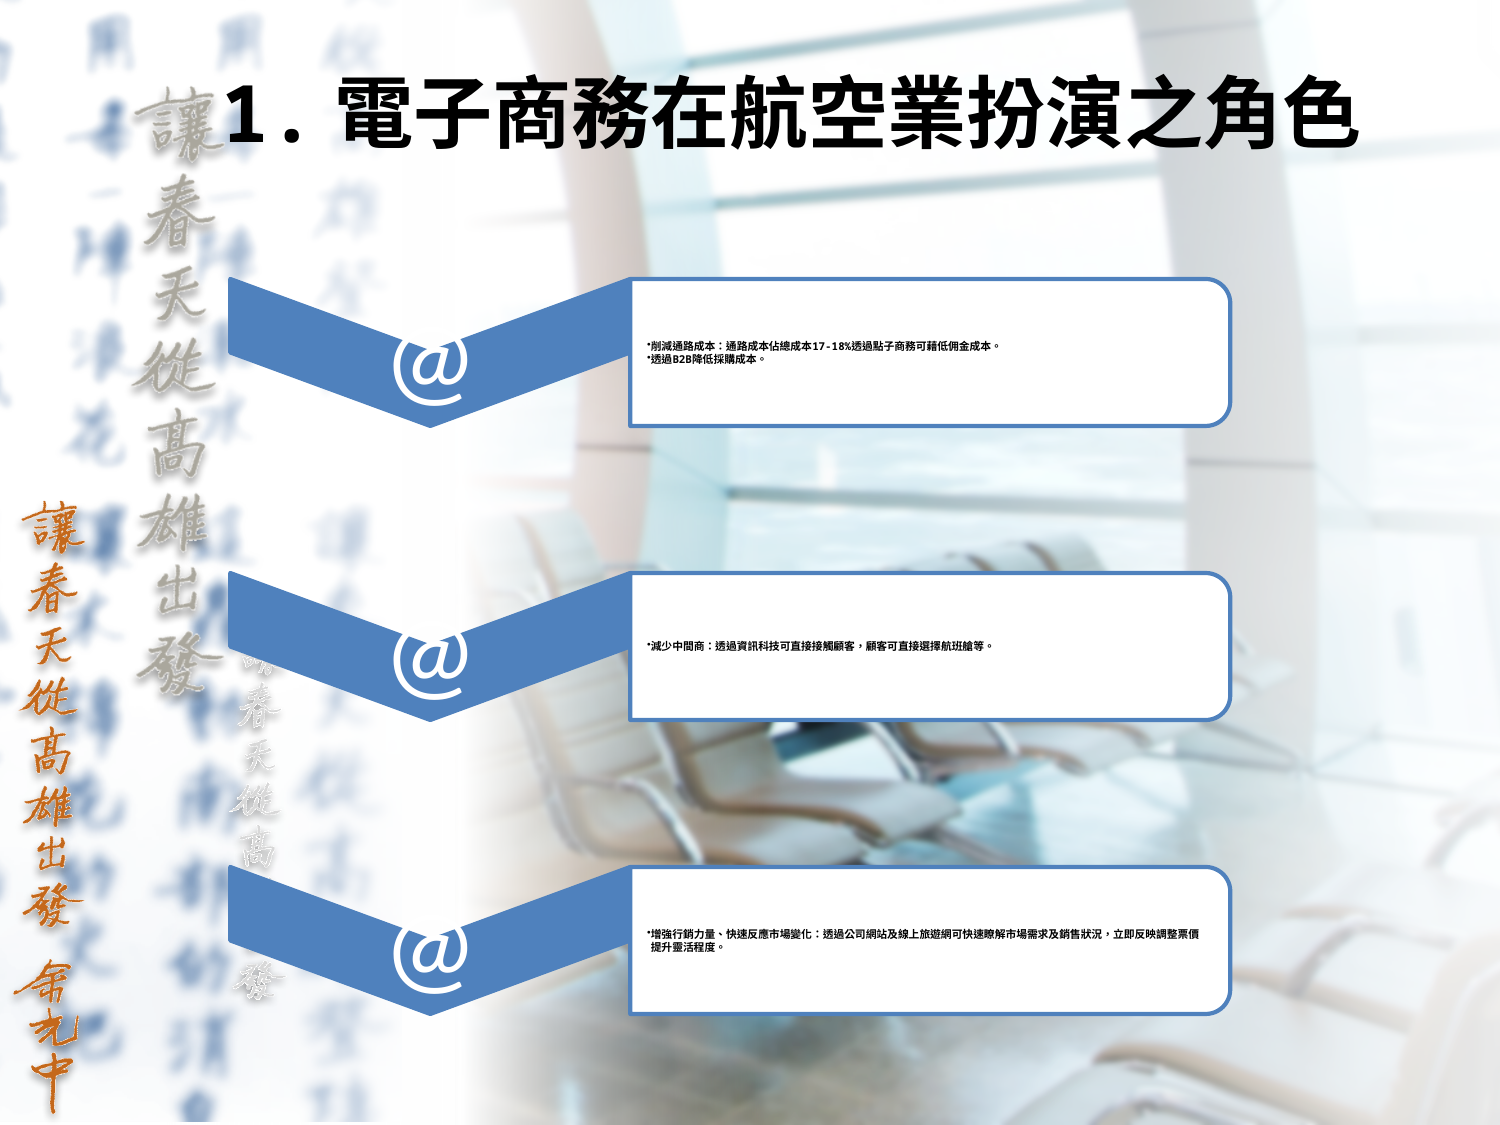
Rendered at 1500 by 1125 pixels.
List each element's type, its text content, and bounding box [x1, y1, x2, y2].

picture [0, 0, 1500, 1125]
title 1.電子商務在航空業扮演之角色 [206, 42, 1388, 284]
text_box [229, 278, 1231, 1015]
